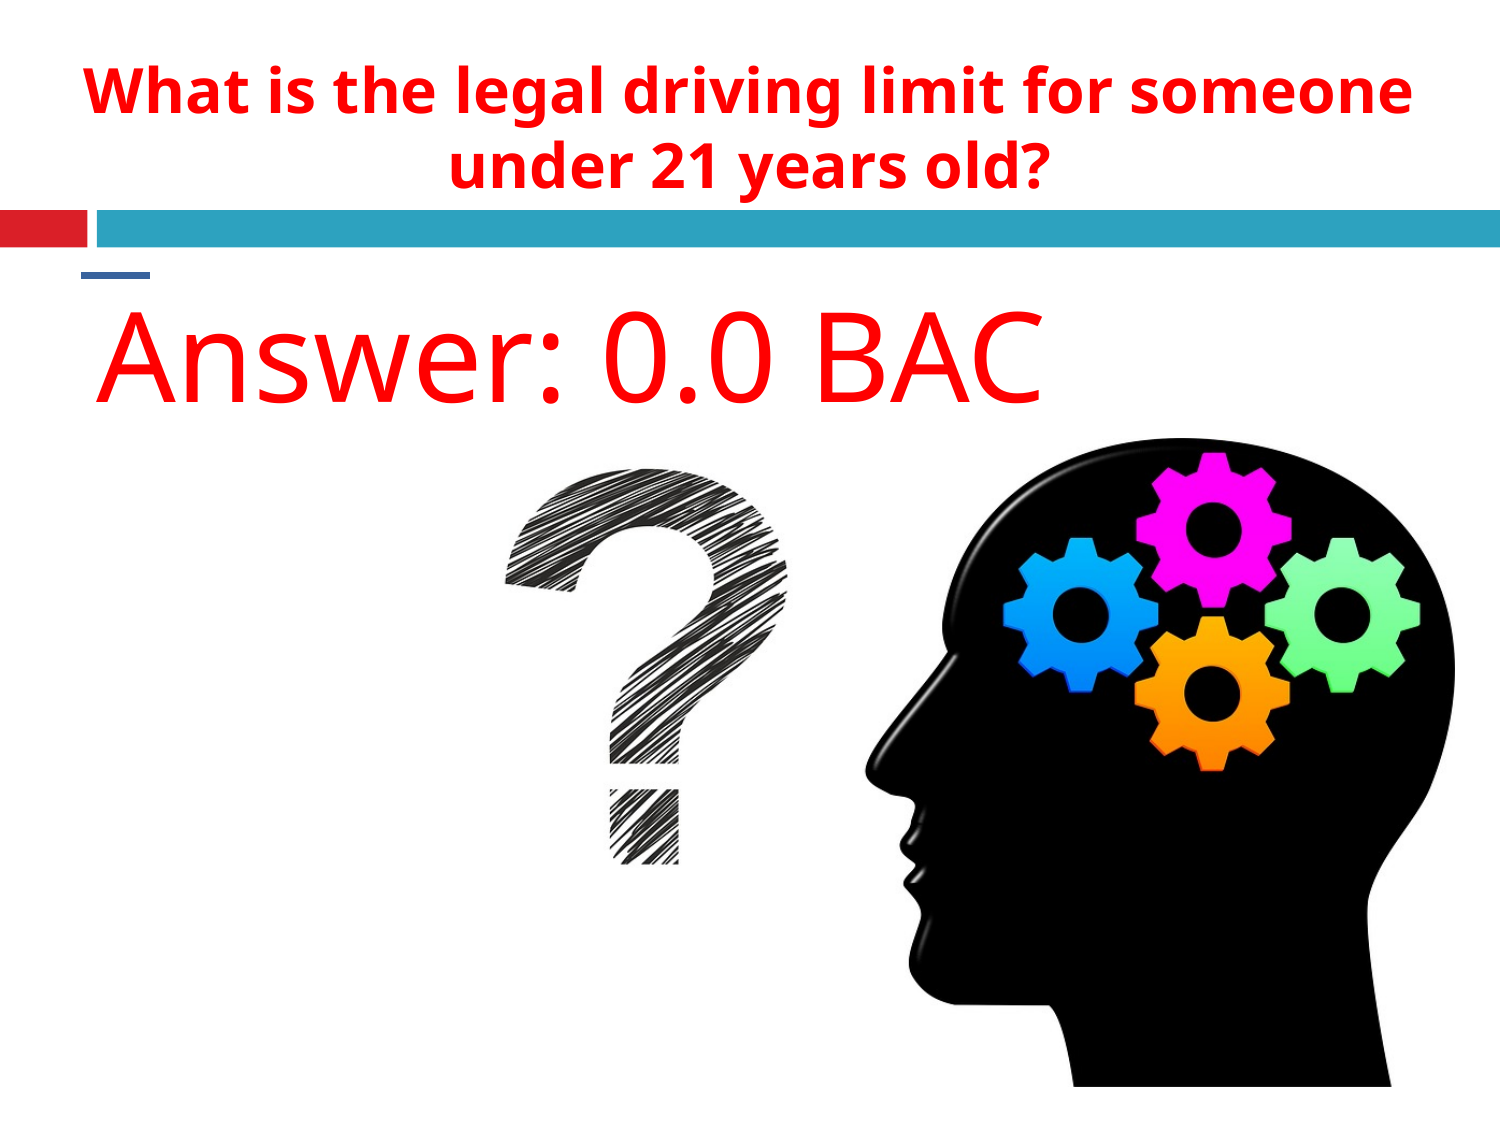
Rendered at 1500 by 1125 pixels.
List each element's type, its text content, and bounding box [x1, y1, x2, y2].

picture [423, 438, 1455, 1088]
title What is the legal driving limit for someone under 21 years old? [63, 50, 1437, 201]
list Answer: 0.0 BAC [63, 262, 1437, 936]
